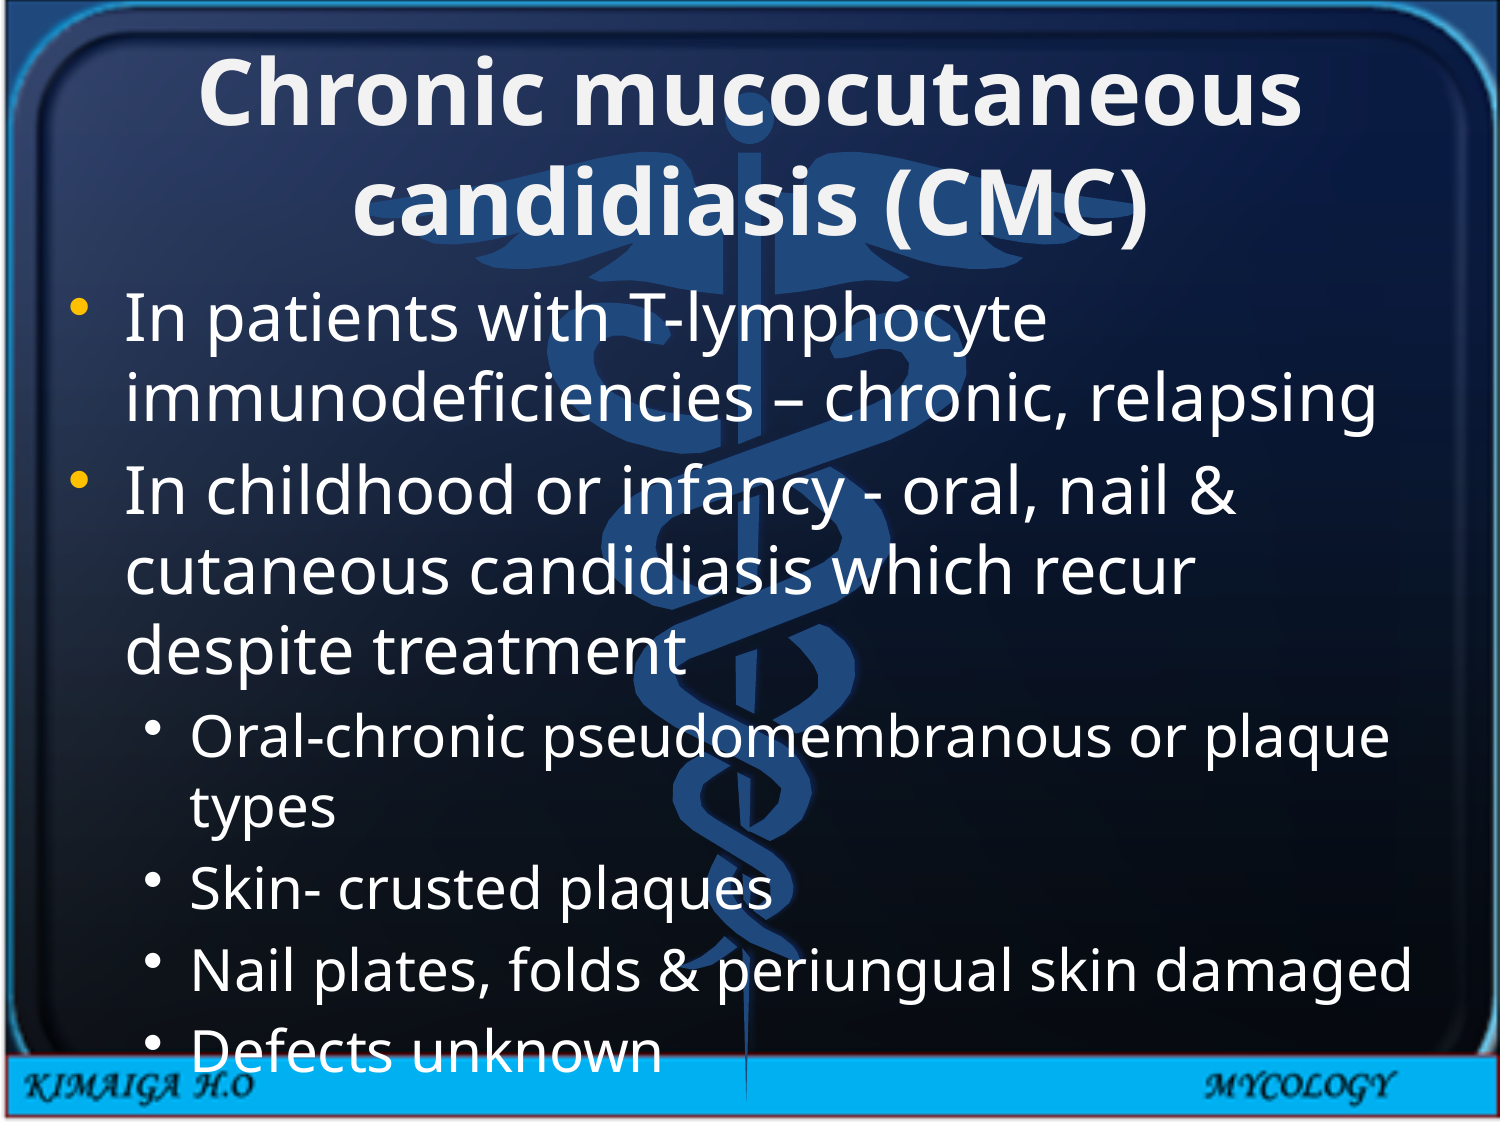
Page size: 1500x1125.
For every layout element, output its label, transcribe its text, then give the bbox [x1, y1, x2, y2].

list In patients with T-lymphocyte immunodeficiencies – chronic, relapsing In childhood or infancy - oral, nail & cutaneous candidiasis which recur despite treatment Oral-chronic pseudomembranous or plaque types Skin- crusted plaques Nail plates, folds & periungual skin damaged Defects unknown [53, 267, 1459, 1083]
title Chronic mucocutaneous candidiasis (CMC) [53, 56, 1447, 232]
picture [0, 0, 1500, 1125]
